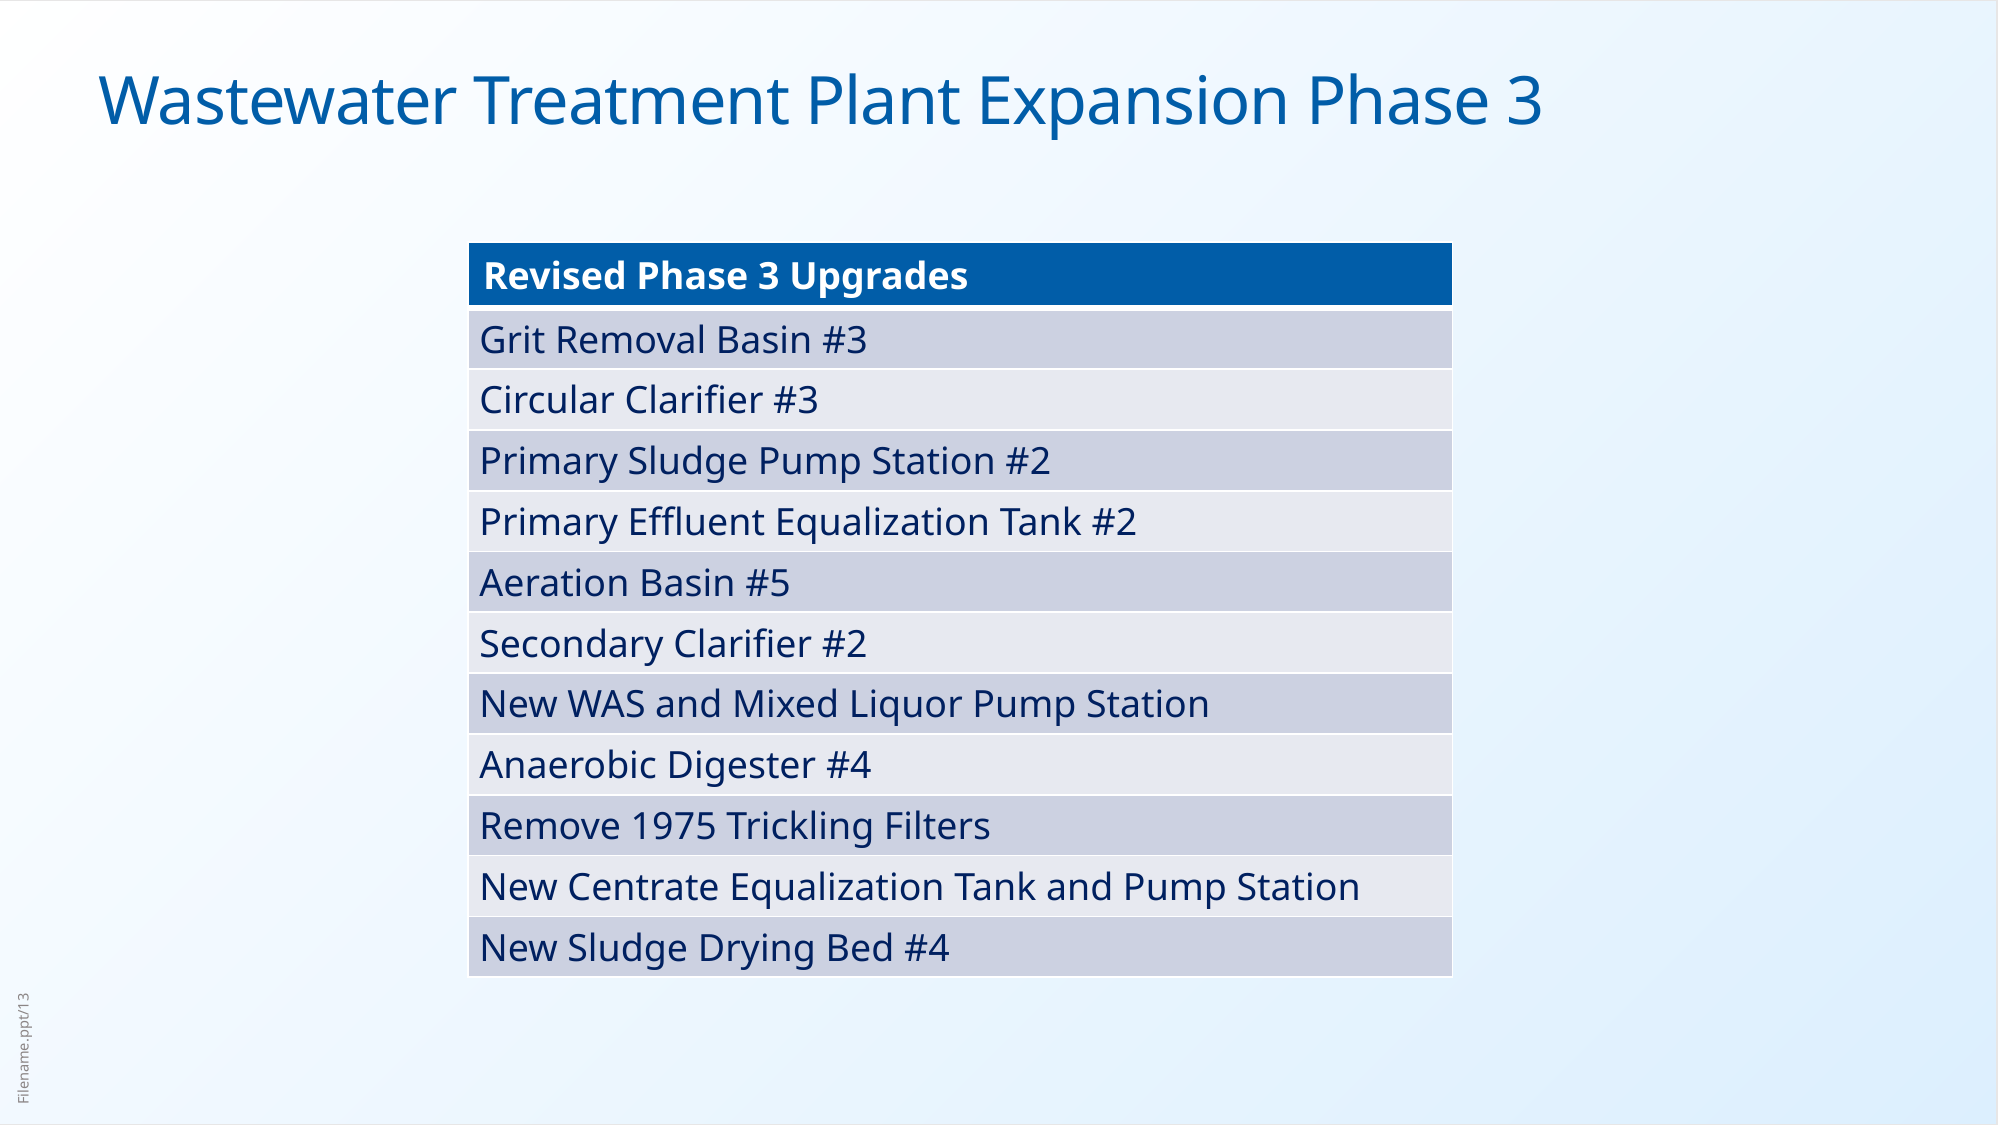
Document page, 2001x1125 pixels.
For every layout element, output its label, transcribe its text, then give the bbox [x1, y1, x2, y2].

table_cell Secondary Clarifier #2 [469, 613, 1452, 672]
table_cell Remove 1975 Trickling Filters [469, 796, 1452, 855]
table_cell Aeration Basin #5 [469, 552, 1452, 611]
table_cell Primary Effluent Equalization Tank #2 [469, 492, 1452, 551]
table_cell Primary Sludge Pump Station #2 [469, 431, 1452, 490]
title Wastewater Treatment Plant Expansion Phase 3 [83, 50, 1917, 231]
table_cell New Centrate Equalization Tank and Pump Station [469, 856, 1452, 916]
table_header Revised Phase 3 Upgrades [469, 243, 1452, 305]
table_cell New Sludge Drying Bed #4 [469, 917, 1452, 976]
table_cell Anaerobic Digester #4 [469, 735, 1452, 794]
table_cell Circular Clarifier #3 [469, 370, 1452, 429]
table_cell Grit Removal Basin #3 [469, 311, 1452, 368]
table_cell New WAS and Mixed Liquor Pump Station [469, 674, 1452, 733]
